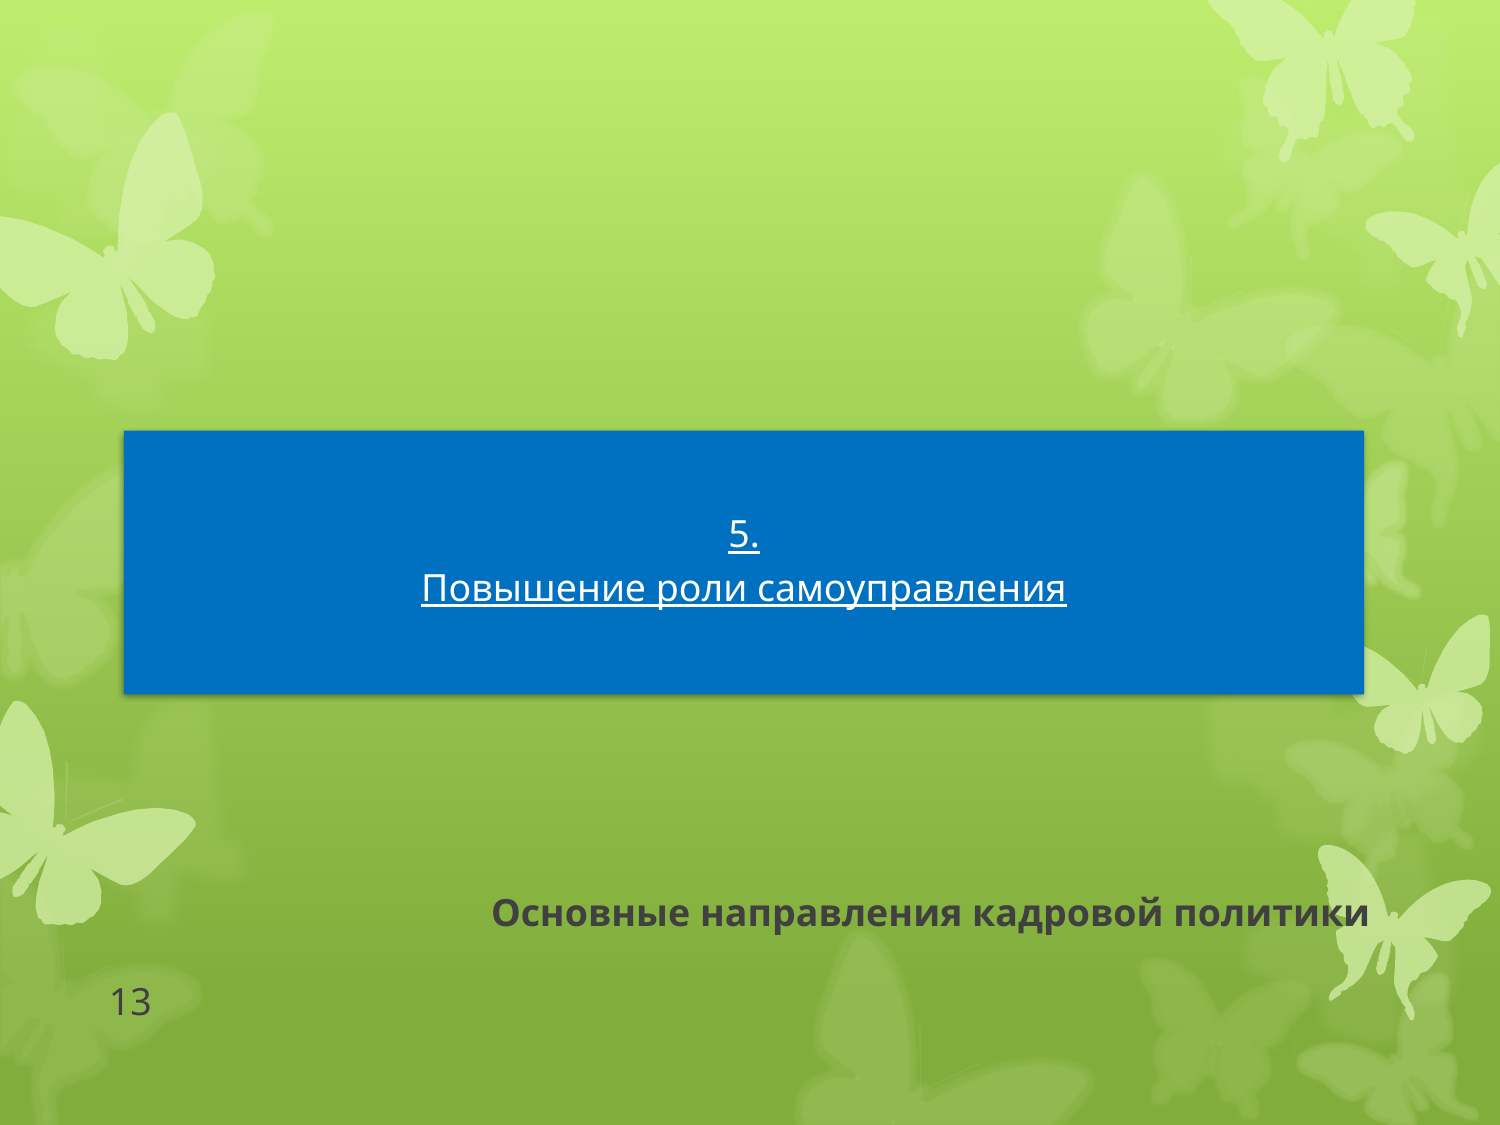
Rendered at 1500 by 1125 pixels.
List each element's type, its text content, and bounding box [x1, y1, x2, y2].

slide_number 13 [93, 976, 194, 1037]
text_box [123, 430, 1365, 695]
list Основные направления кадровой политики [218, 881, 1386, 1023]
